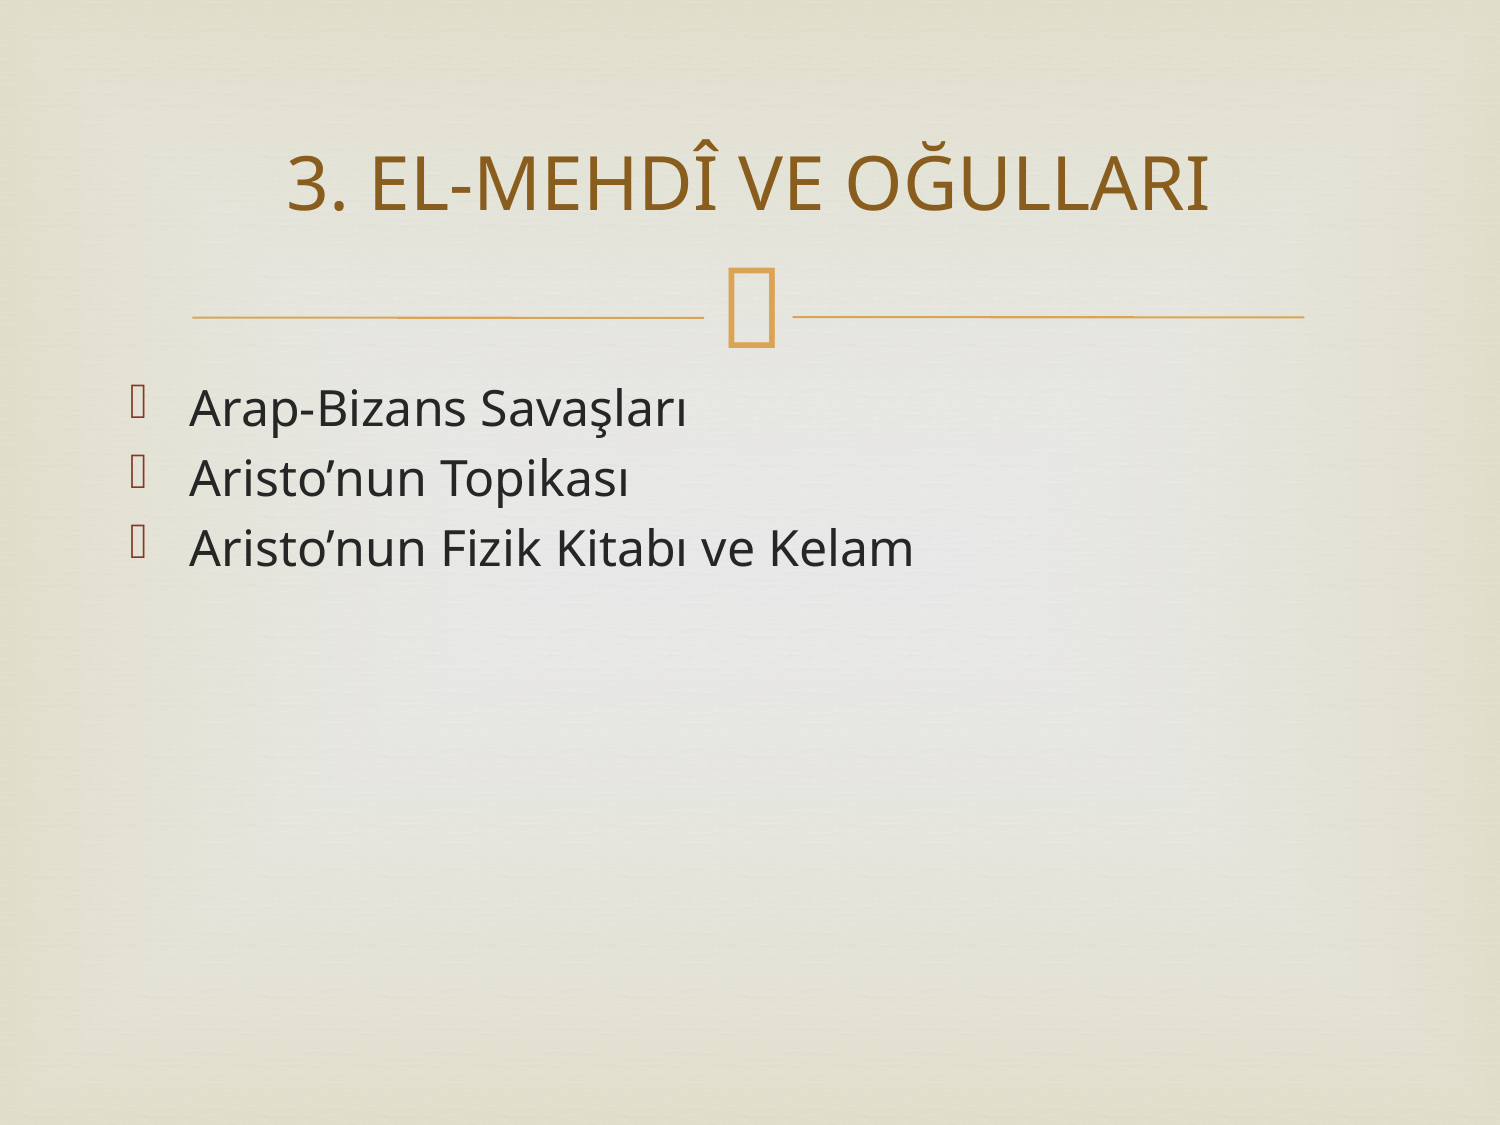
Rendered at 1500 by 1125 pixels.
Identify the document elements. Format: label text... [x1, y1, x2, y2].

title 3. EL-MEHDÎ VE OĞULLARI [112, 93, 1386, 267]
list Arap-Bizans Savaşları Aristo’nun Topikası Aristo’nun Fizik Kitabı ve Kelam [114, 368, 1386, 1005]
